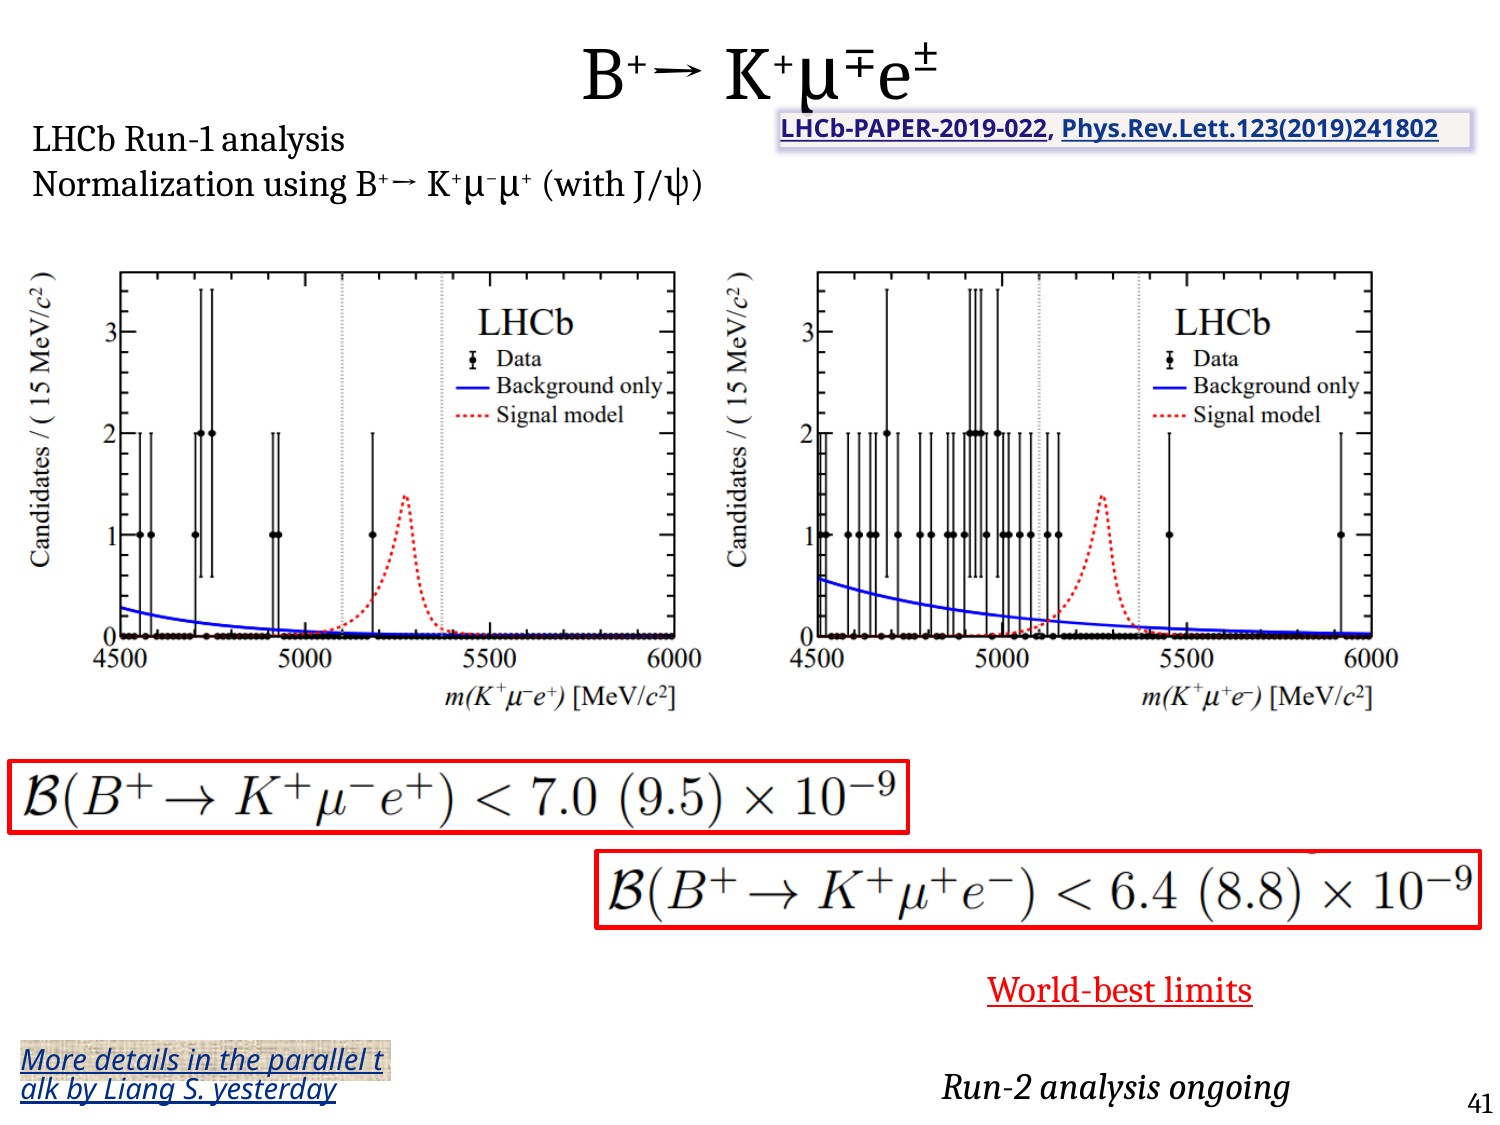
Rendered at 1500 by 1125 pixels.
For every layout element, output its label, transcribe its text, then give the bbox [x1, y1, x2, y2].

picture [17, 254, 1403, 718]
text_box B+→ K+μ∓e± [81, 0, 1441, 106]
picture [598, 853, 1478, 926]
text_box LHCb-PAPER-2019-022, Phys.Rev.Lett.123(2019)241802 [780, 112, 1470, 147]
picture [11, 763, 906, 831]
text_box Run-2 analysis ongoing [926, 1054, 1347, 1115]
slide_number 41 [1407, 1083, 1493, 1120]
text_box World-best limits [972, 957, 1337, 1018]
text_box More details in the parallel talk by Liang S. yesterday [20, 1040, 391, 1081]
text_box LHCb Run-1 analysis Normalization using B+→ K+μ−μ+ (with J/ψ) [17, 106, 1278, 254]
